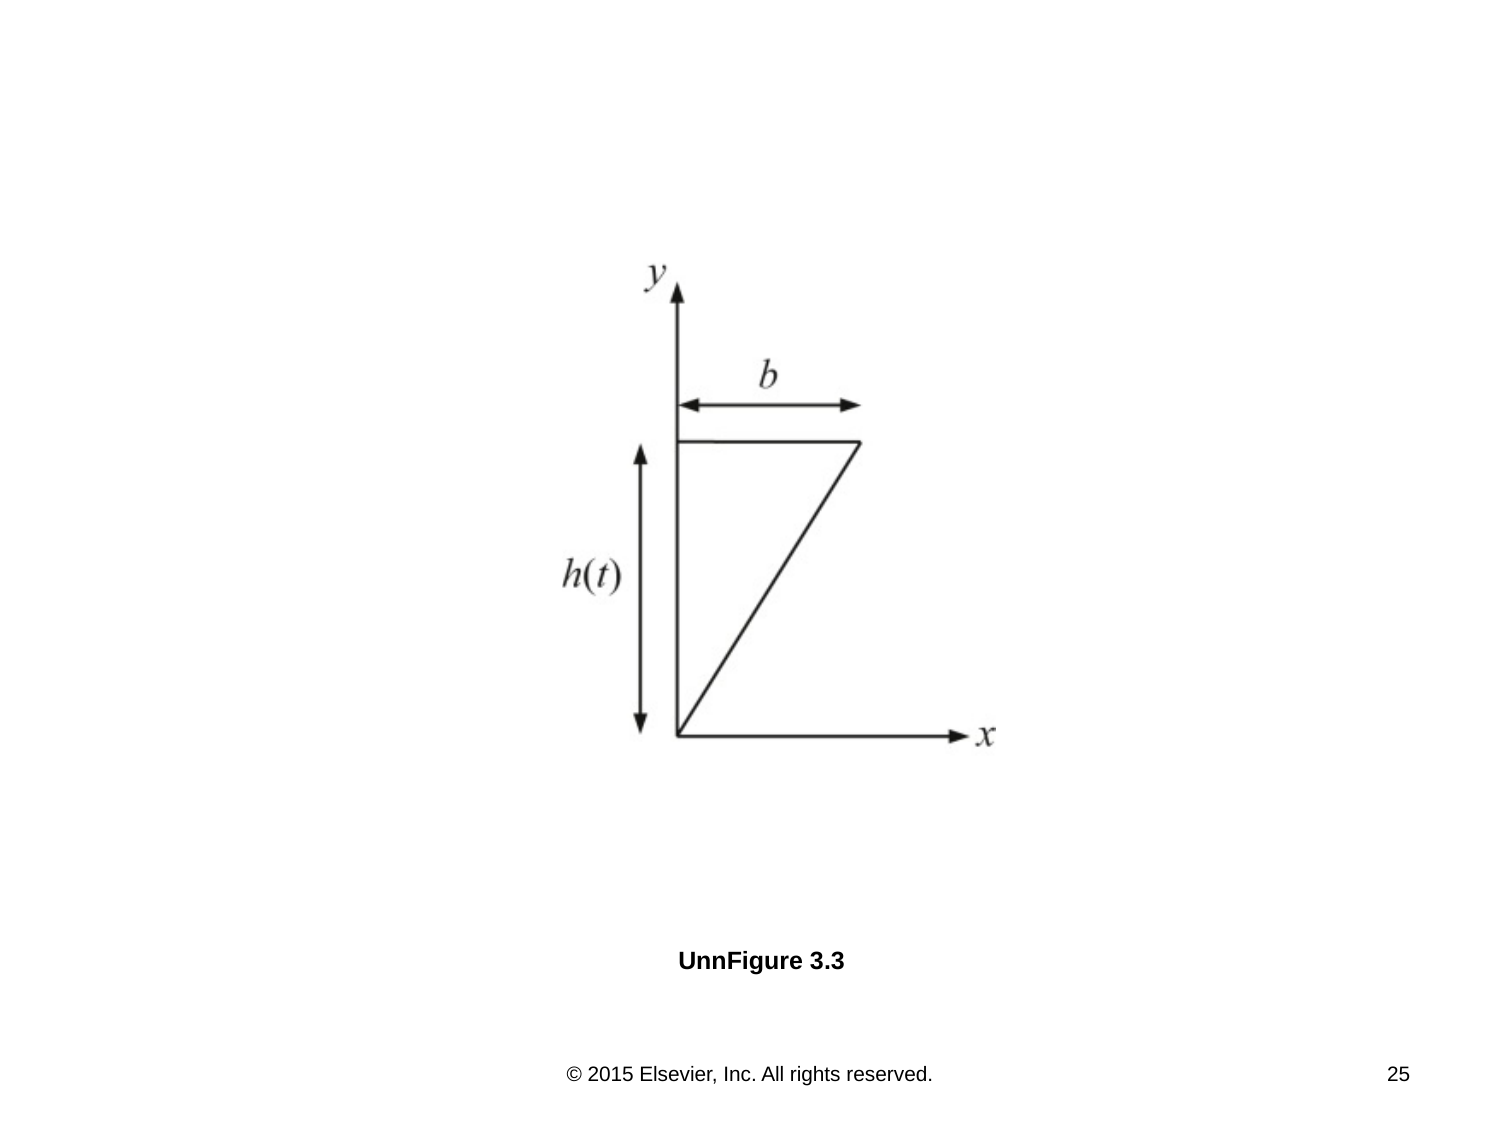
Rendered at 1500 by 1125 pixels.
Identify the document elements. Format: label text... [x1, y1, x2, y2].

text_box UnnFigure 3.3 [663, 937, 868, 983]
footer © 2015 Elsevier, Inc. All rights reserved. [512, 1042, 988, 1103]
picture [562, 249, 996, 760]
slide_number 25 [1074, 1042, 1425, 1103]
